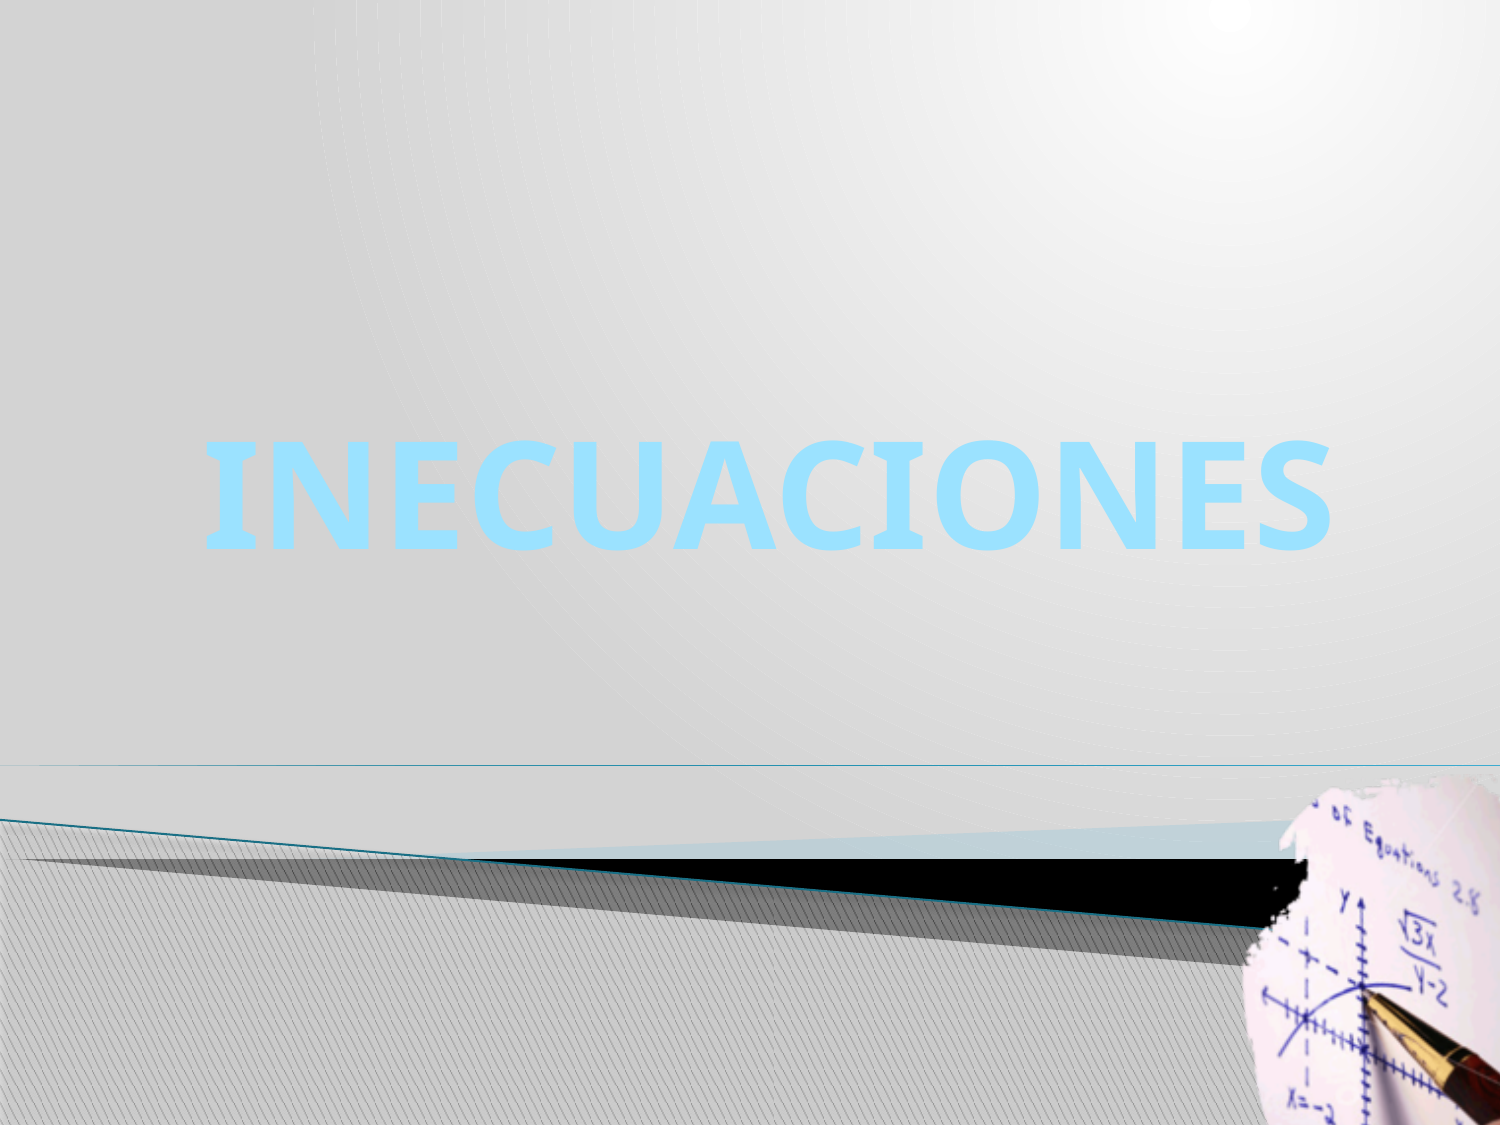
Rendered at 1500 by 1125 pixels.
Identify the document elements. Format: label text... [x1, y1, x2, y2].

text_box INECUACIONES [0, 392, 1500, 588]
picture [5, 774, 1500, 1125]
